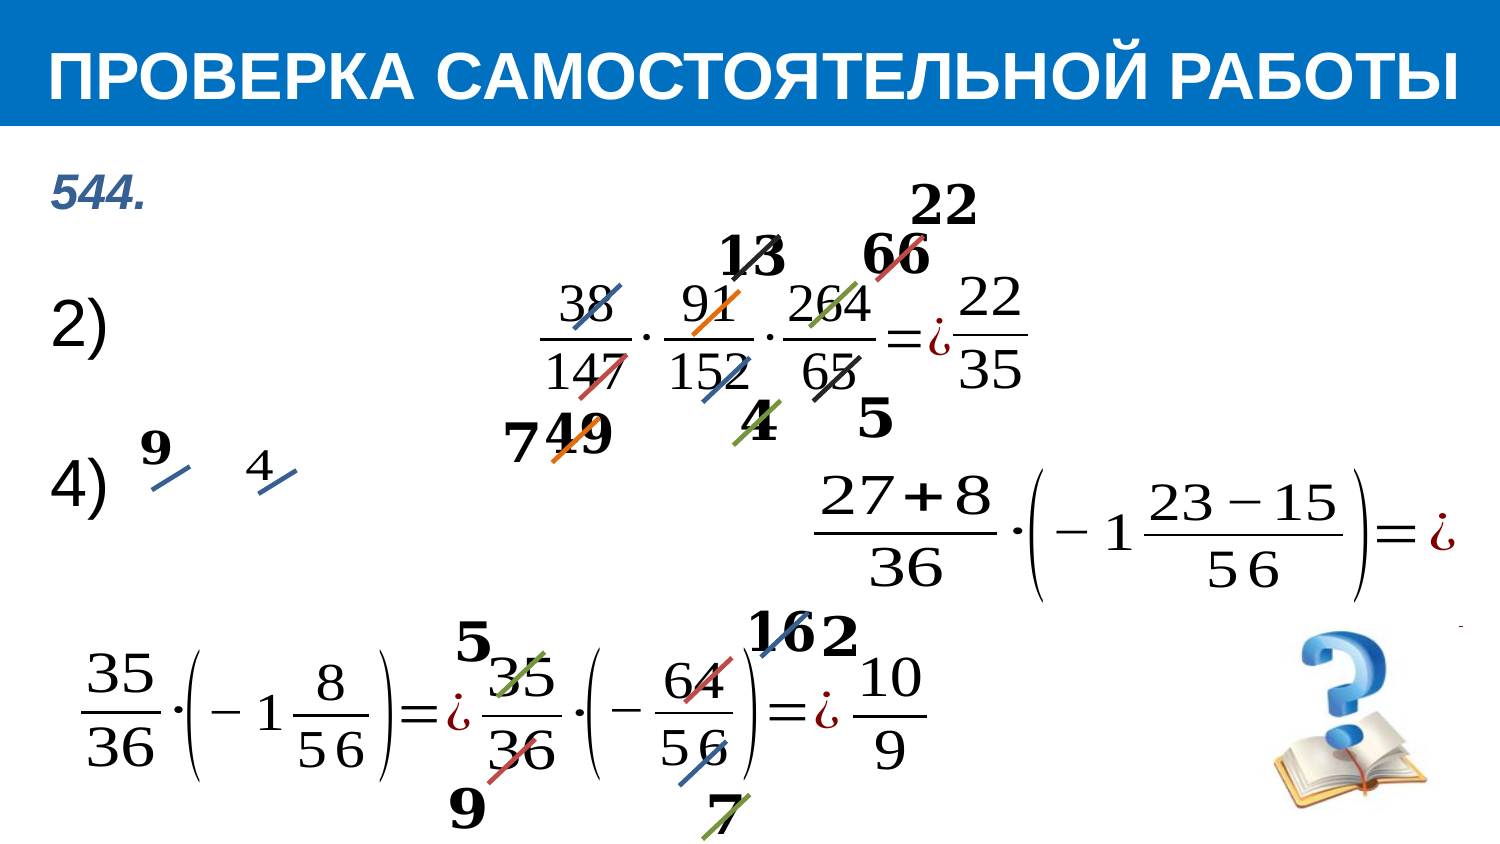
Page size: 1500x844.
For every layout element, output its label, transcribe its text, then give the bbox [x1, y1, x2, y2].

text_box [487, 738, 536, 784]
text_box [684, 657, 733, 703]
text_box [679, 740, 727, 787]
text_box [702, 357, 751, 403]
text_box [0, 0, 1500, 126]
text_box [551, 417, 600, 463]
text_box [733, 400, 781, 446]
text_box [258, 470, 297, 495]
picture [1246, 626, 1463, 815]
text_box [809, 282, 857, 328]
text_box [875, 235, 924, 282]
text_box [702, 794, 750, 840]
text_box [497, 651, 545, 698]
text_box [692, 290, 740, 336]
text_box ПРОВЕРКА САМОСТОЯТЕЛЬНОЙ РАБОТЫ [3, 28, 1500, 113]
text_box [760, 612, 809, 658]
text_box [732, 235, 780, 281]
text_box [35, 161, 1464, 299]
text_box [812, 356, 861, 402]
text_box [151, 466, 191, 491]
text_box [573, 284, 622, 330]
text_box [579, 354, 628, 400]
